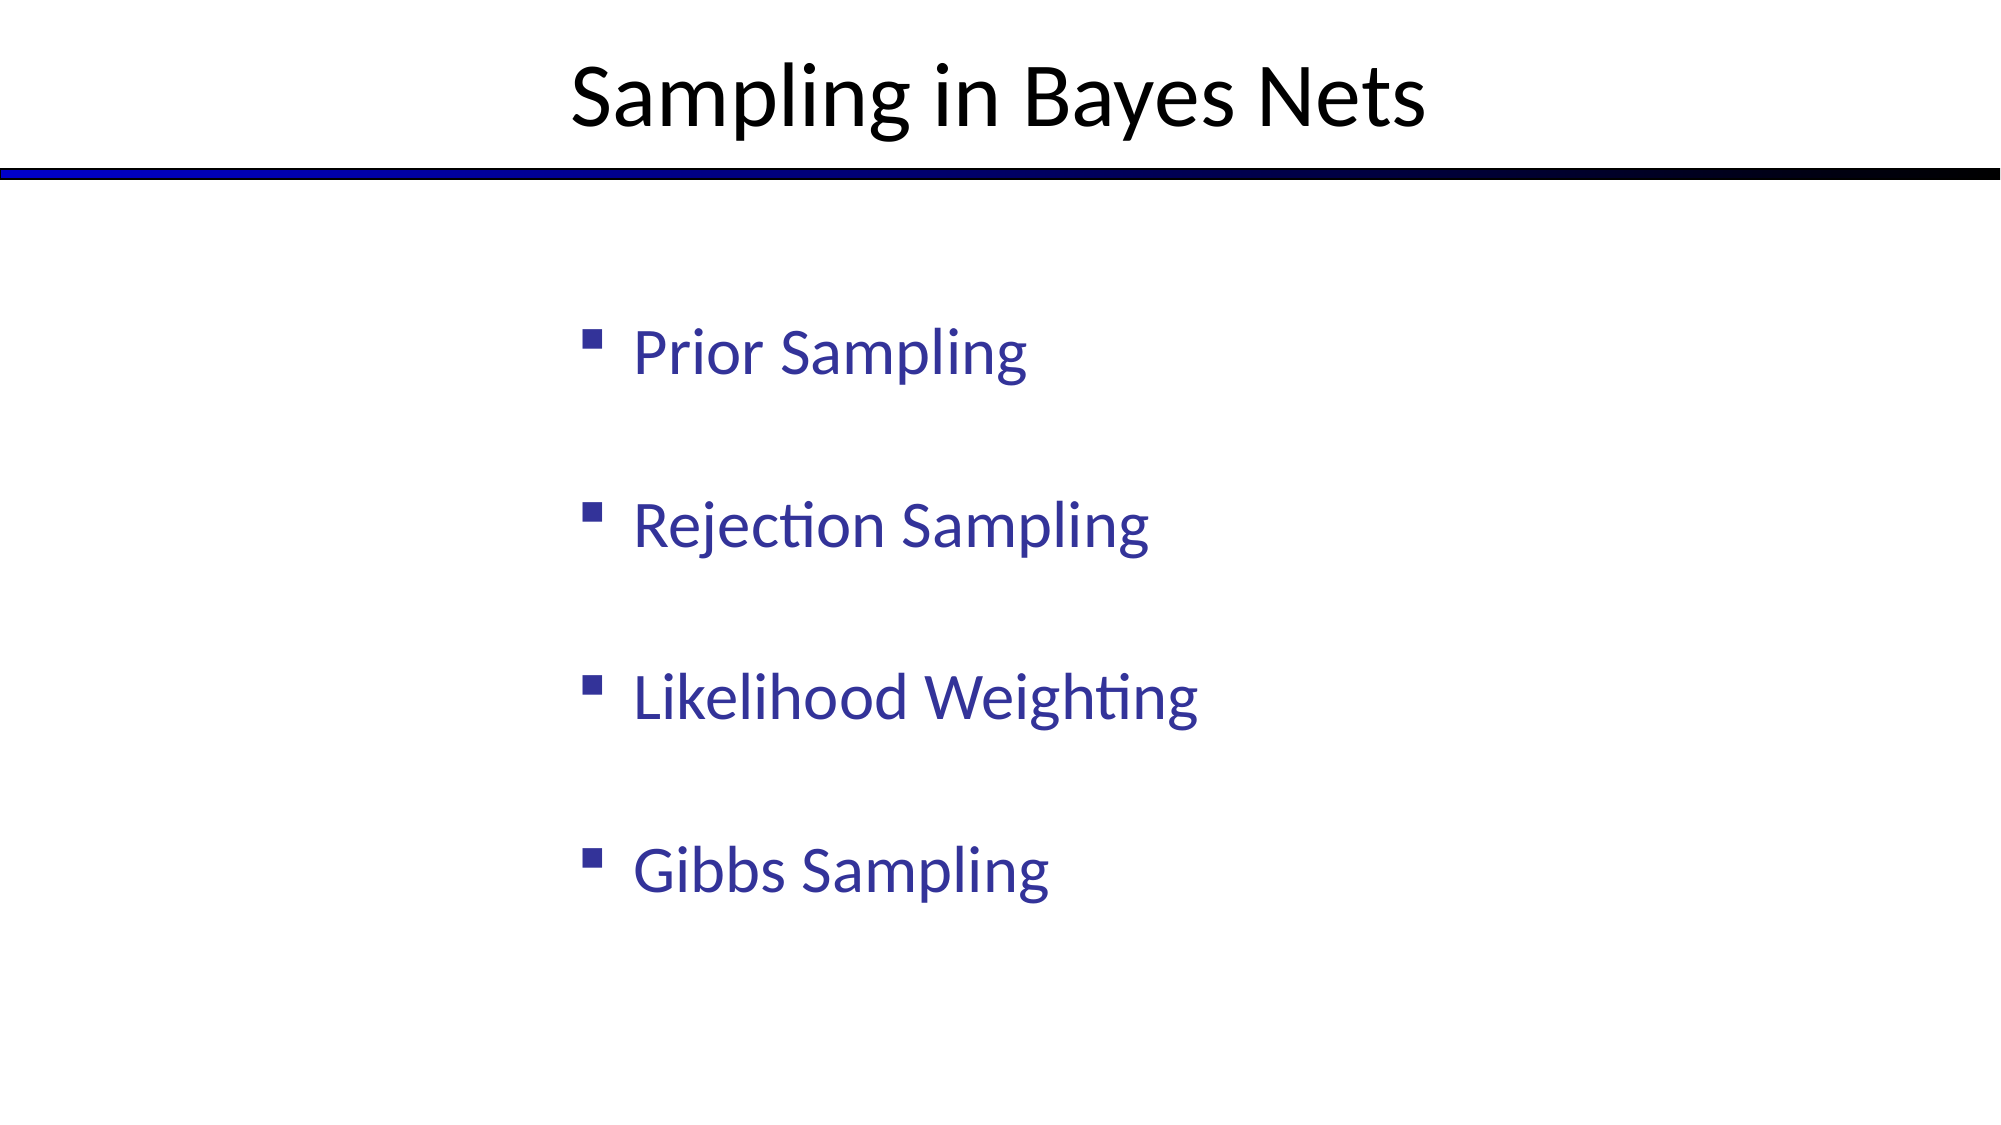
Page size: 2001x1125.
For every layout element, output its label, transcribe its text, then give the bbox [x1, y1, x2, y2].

title Sampling in Bayes Nets [0, 0, 2000, 184]
list Prior Sampling Rejection Sampling Likelihood Weighting Gibbs Sampling [562, 299, 1526, 1006]
